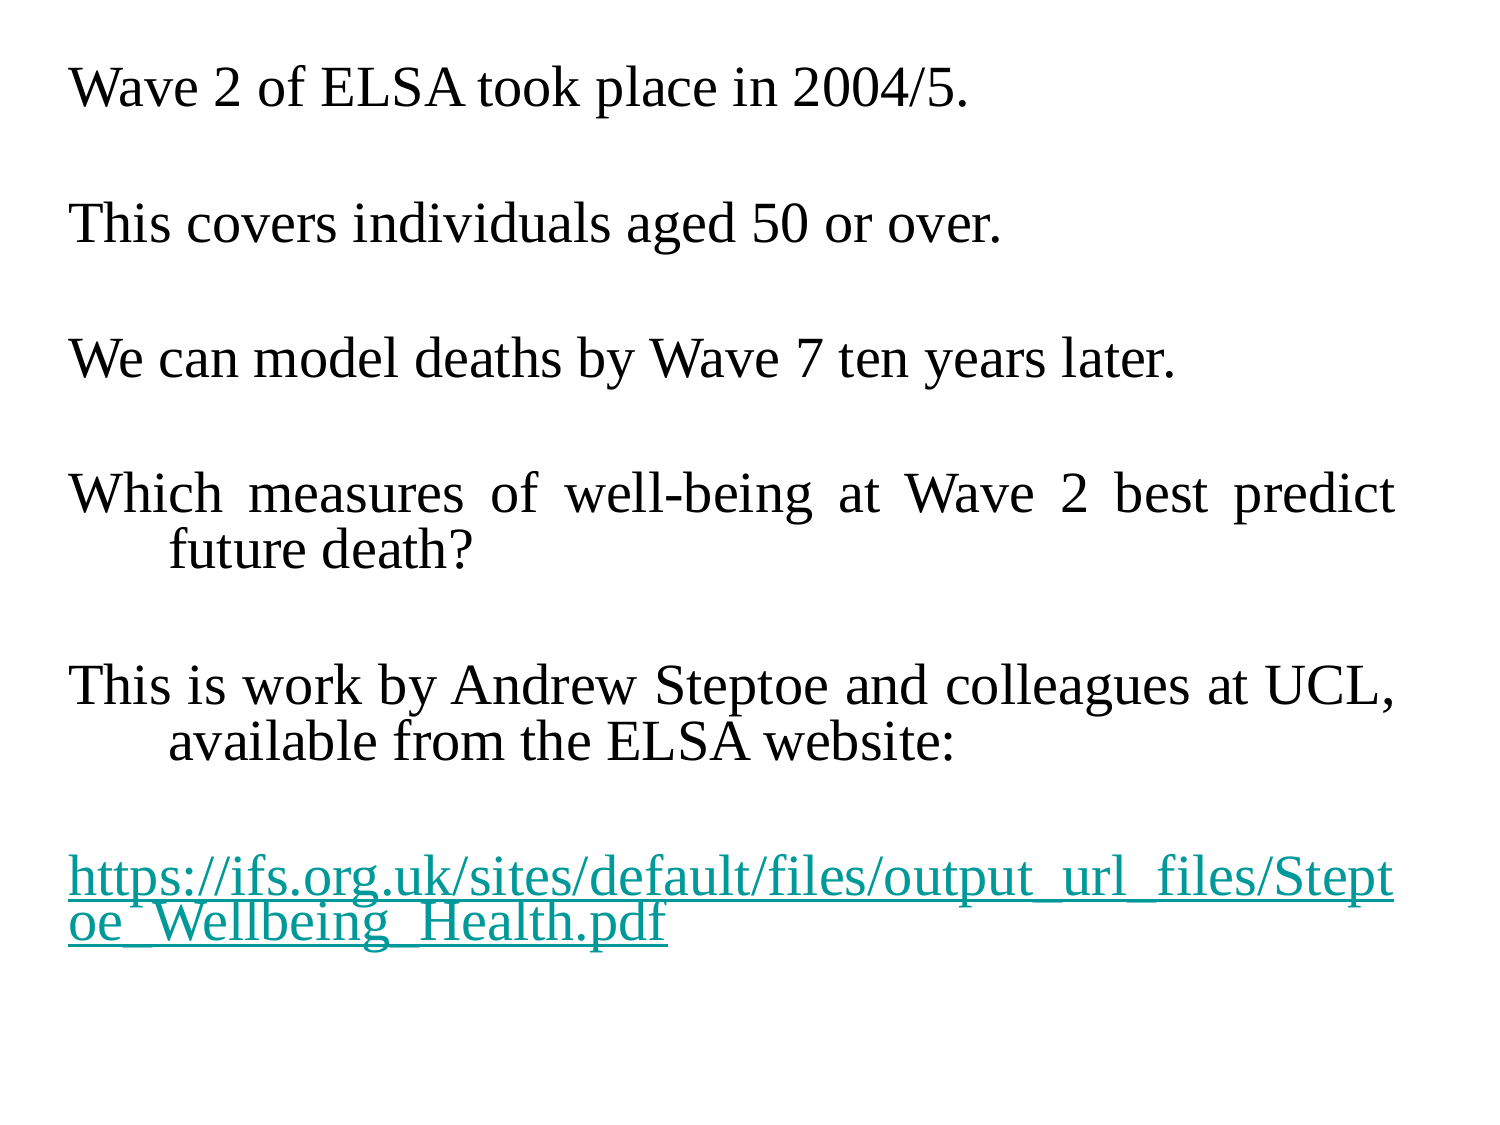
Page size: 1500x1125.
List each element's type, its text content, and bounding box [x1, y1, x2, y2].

list Wave 2 of ELSA took place in 2004/5. This covers individuals aged 50 or over. We can model deaths by Wave 7 ten years later. Which measures of well-being at Wave 2 best predict future death? This is work by Andrew Steptoe and colleagues at UCL, available from the ELSA website: https://ifs.org.uk/sites/default/files/output_url_files/Steptoe_Wellbeing_Health.pdf [53, 54, 1412, 1059]
